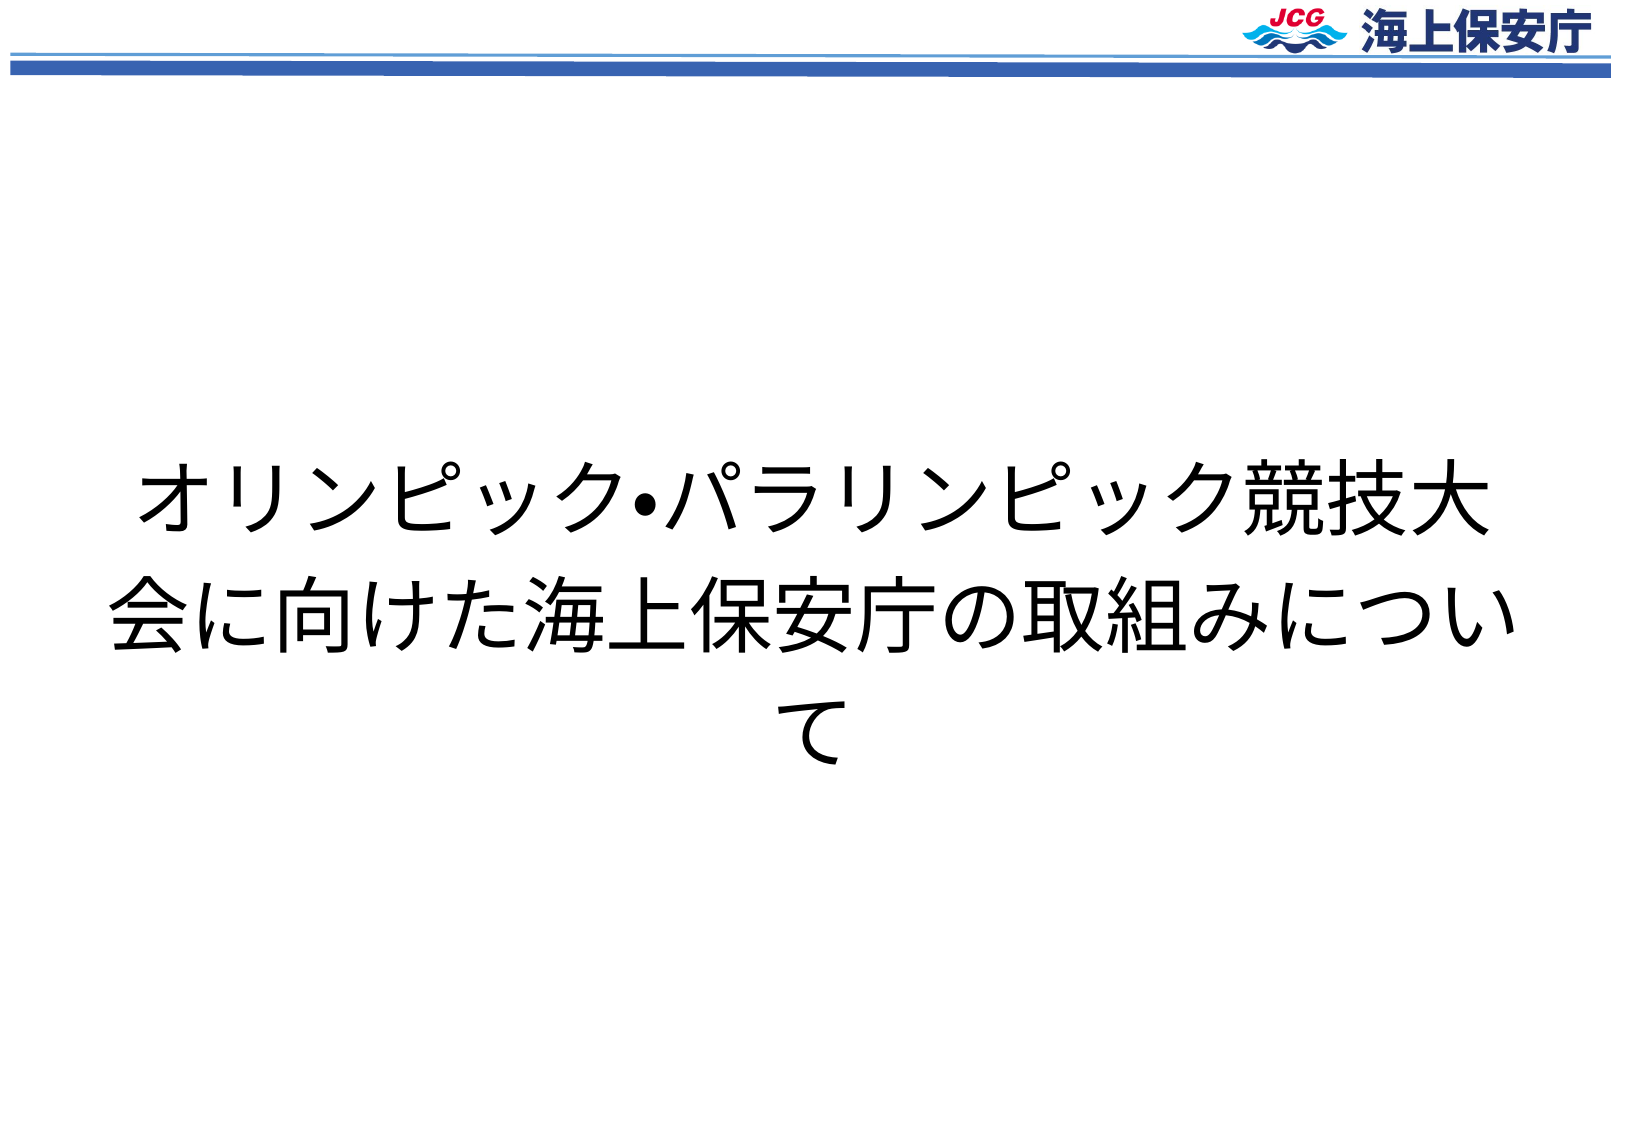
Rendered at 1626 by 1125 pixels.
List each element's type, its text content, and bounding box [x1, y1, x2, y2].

text_box オリンピック・パラリンピック競技大会に向けた海上保安庁の取組みについて [85, 422, 1540, 787]
picture [1359, 5, 1595, 55]
picture [1240, 6, 1349, 55]
